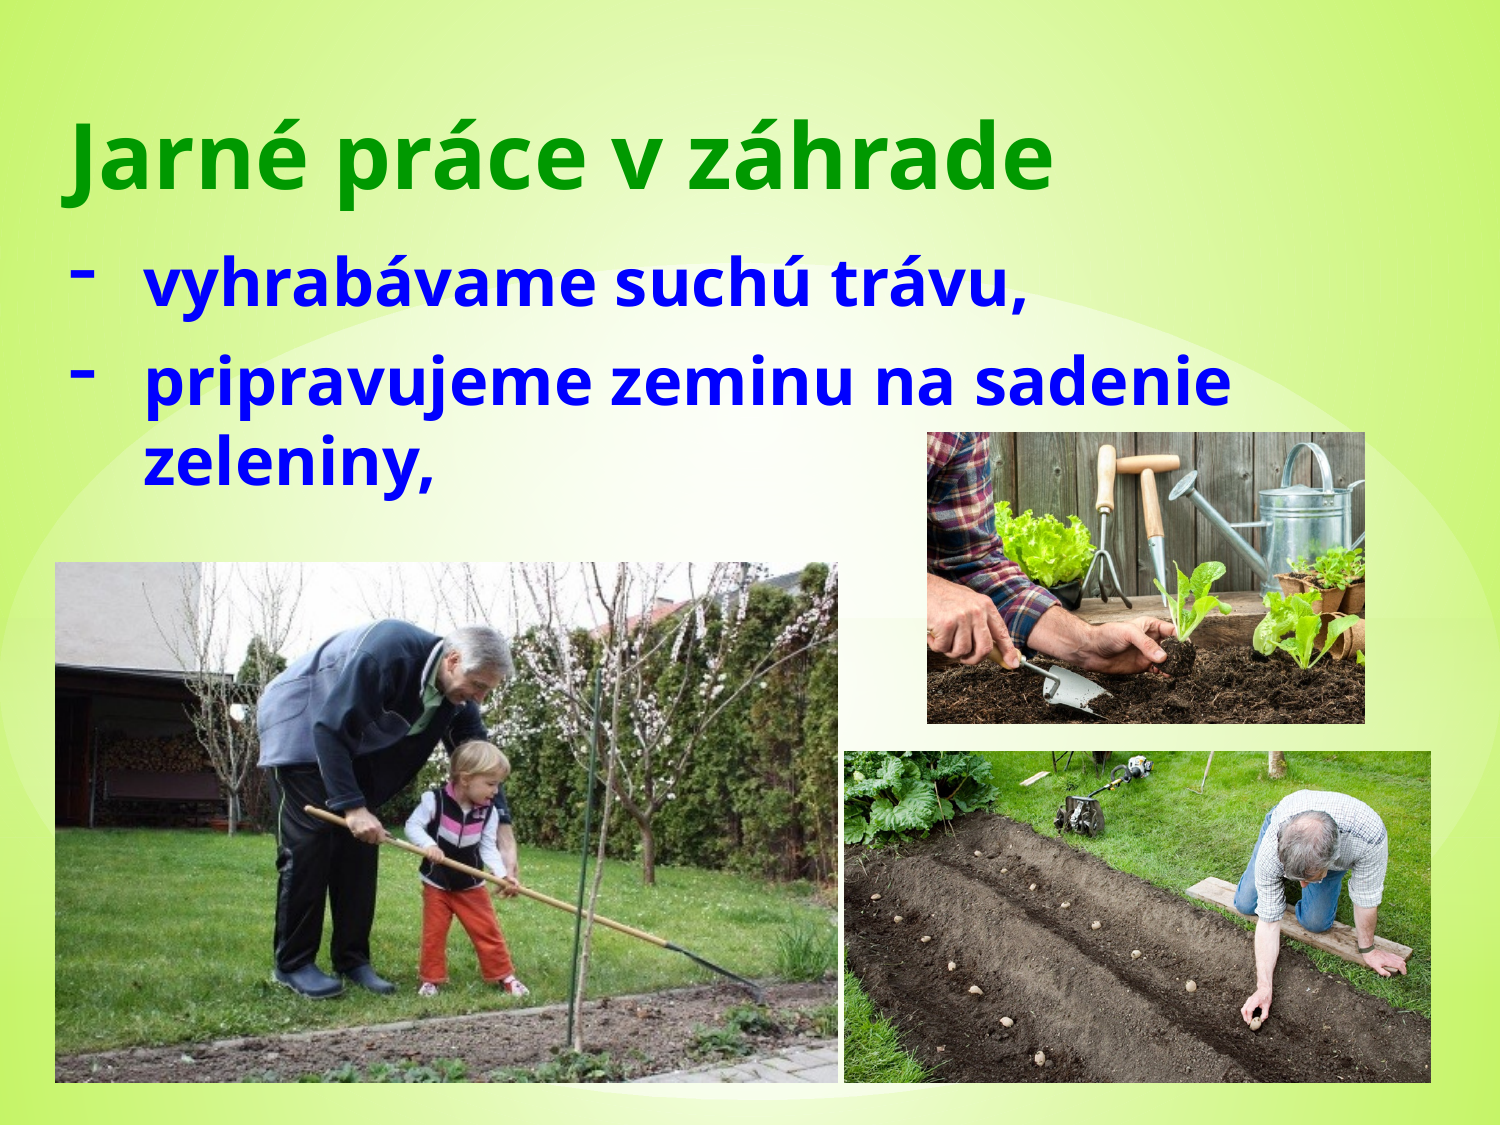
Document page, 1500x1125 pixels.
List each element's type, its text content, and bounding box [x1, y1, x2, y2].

picture [55, 562, 838, 1083]
title Jarné práce v záhrade [53, 90, 1222, 231]
picture [926, 432, 1365, 724]
picture [844, 751, 1431, 1083]
list vyhrabávame suchú trávu, pripravujeme zeminu na sadenie zeleniny, [53, 231, 1471, 610]
